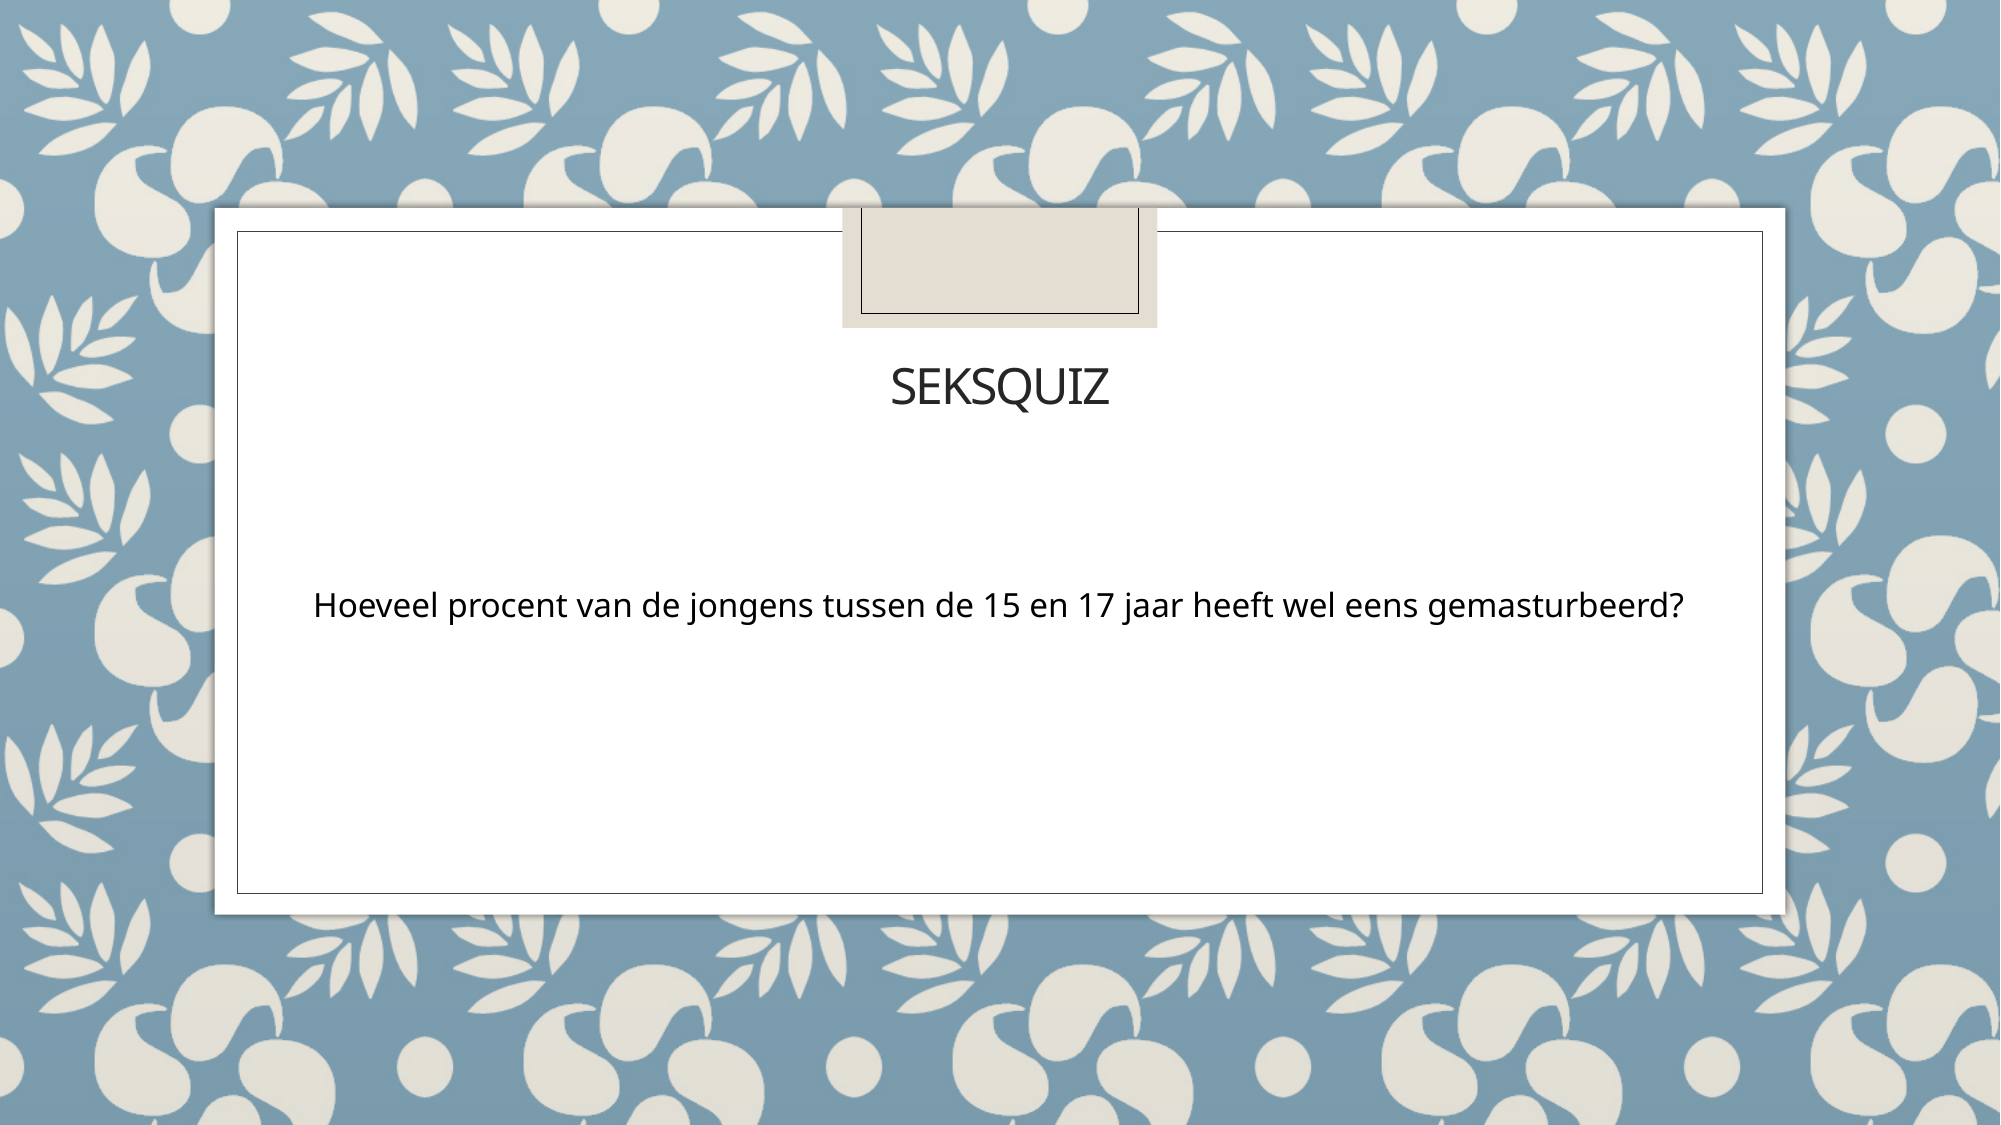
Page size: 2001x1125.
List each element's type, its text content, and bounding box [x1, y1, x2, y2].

title Seksquiz [256, 343, 1745, 437]
list Hoeveel procent van de jongens tussen de 15 en 17 jaar heeft wel eens gemasturbeerd? [256, 576, 1744, 652]
